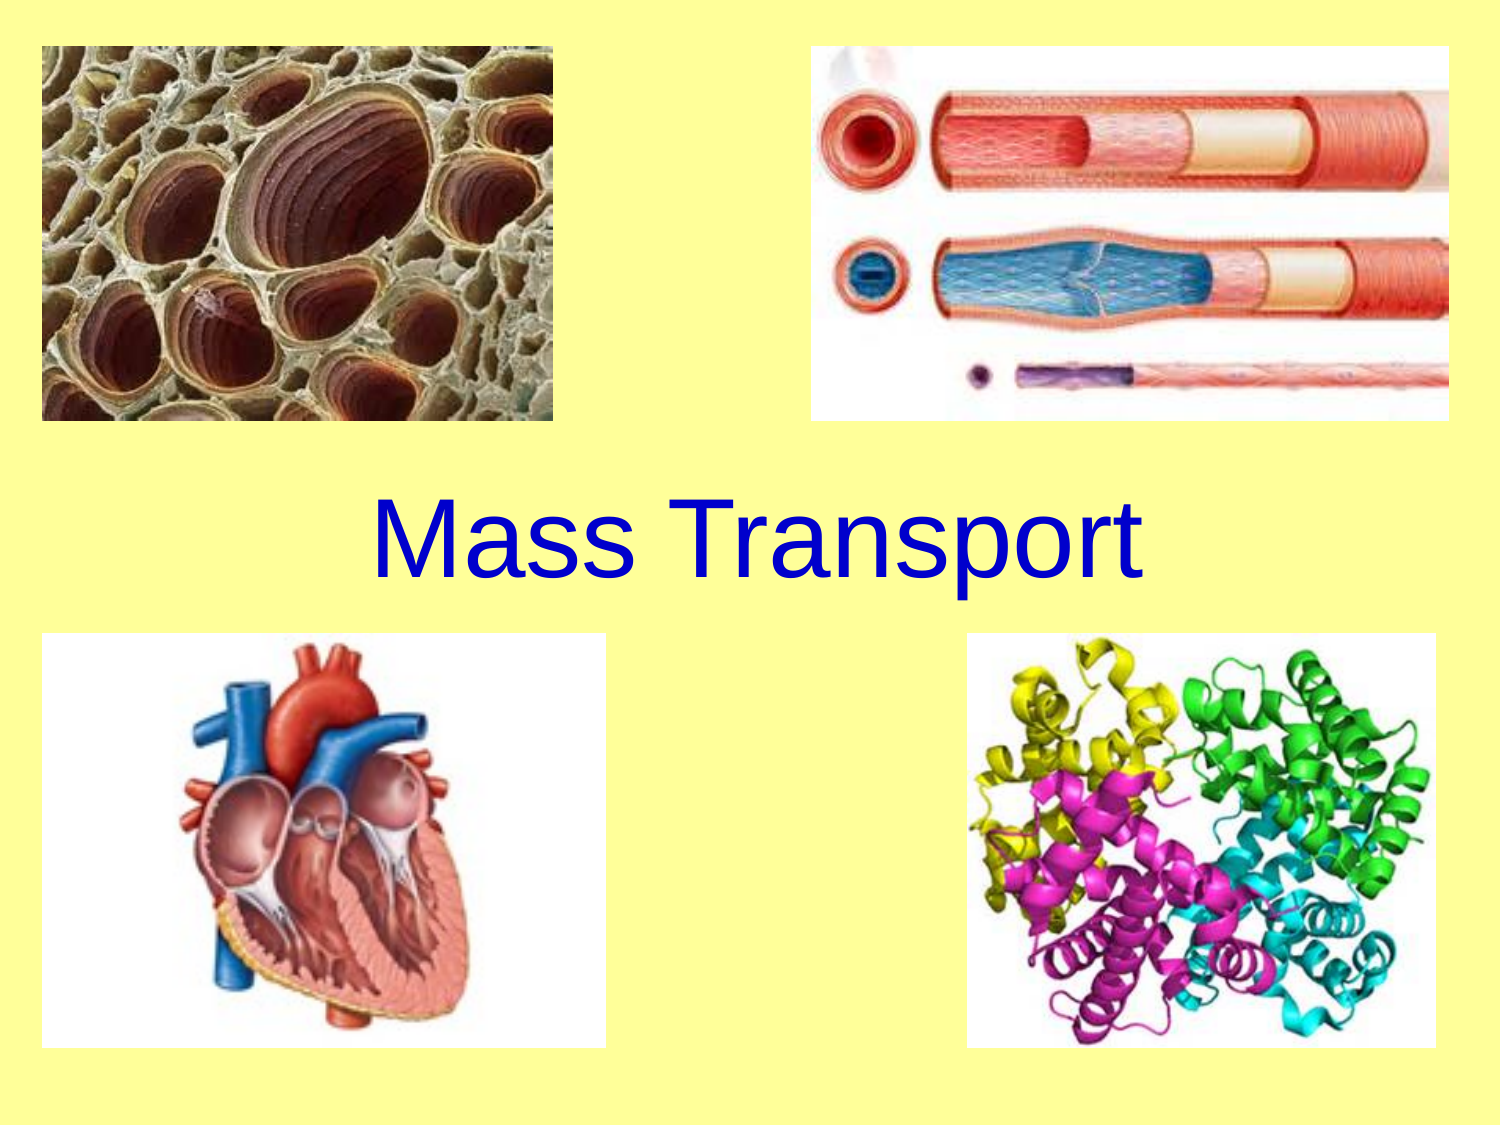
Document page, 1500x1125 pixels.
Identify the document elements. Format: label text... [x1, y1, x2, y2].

picture [967, 633, 1436, 1048]
picture [810, 46, 1449, 421]
picture [41, 633, 606, 1048]
title Mass Transport [119, 432, 1395, 634]
picture [42, 46, 553, 421]
